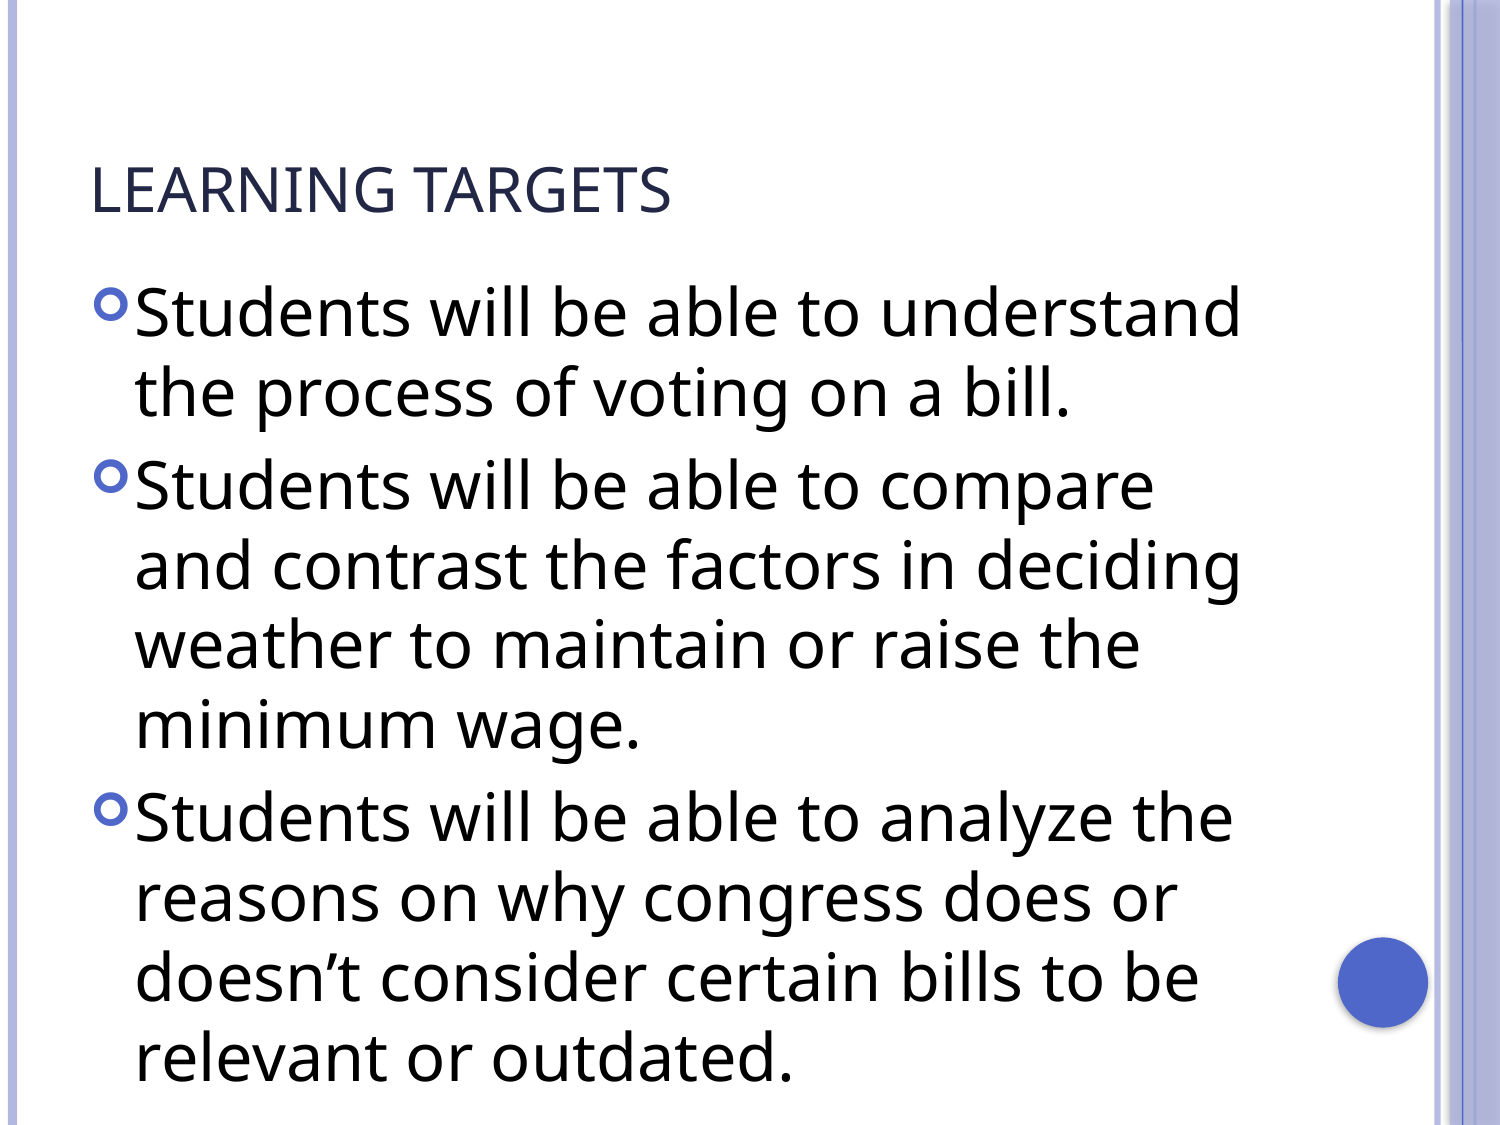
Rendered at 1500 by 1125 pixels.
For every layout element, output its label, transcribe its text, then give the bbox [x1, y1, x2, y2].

title Learning Targets [75, 45, 1300, 233]
list Students will be able to understand the process of voting on a bill. Students will be able to compare and contrast the factors in deciding weather to maintain or raise the minimum wage. Students will be able to analyze the reasons on why congress does or doesn’t consider certain bills to be relevant or outdated. [75, 262, 1300, 1125]
